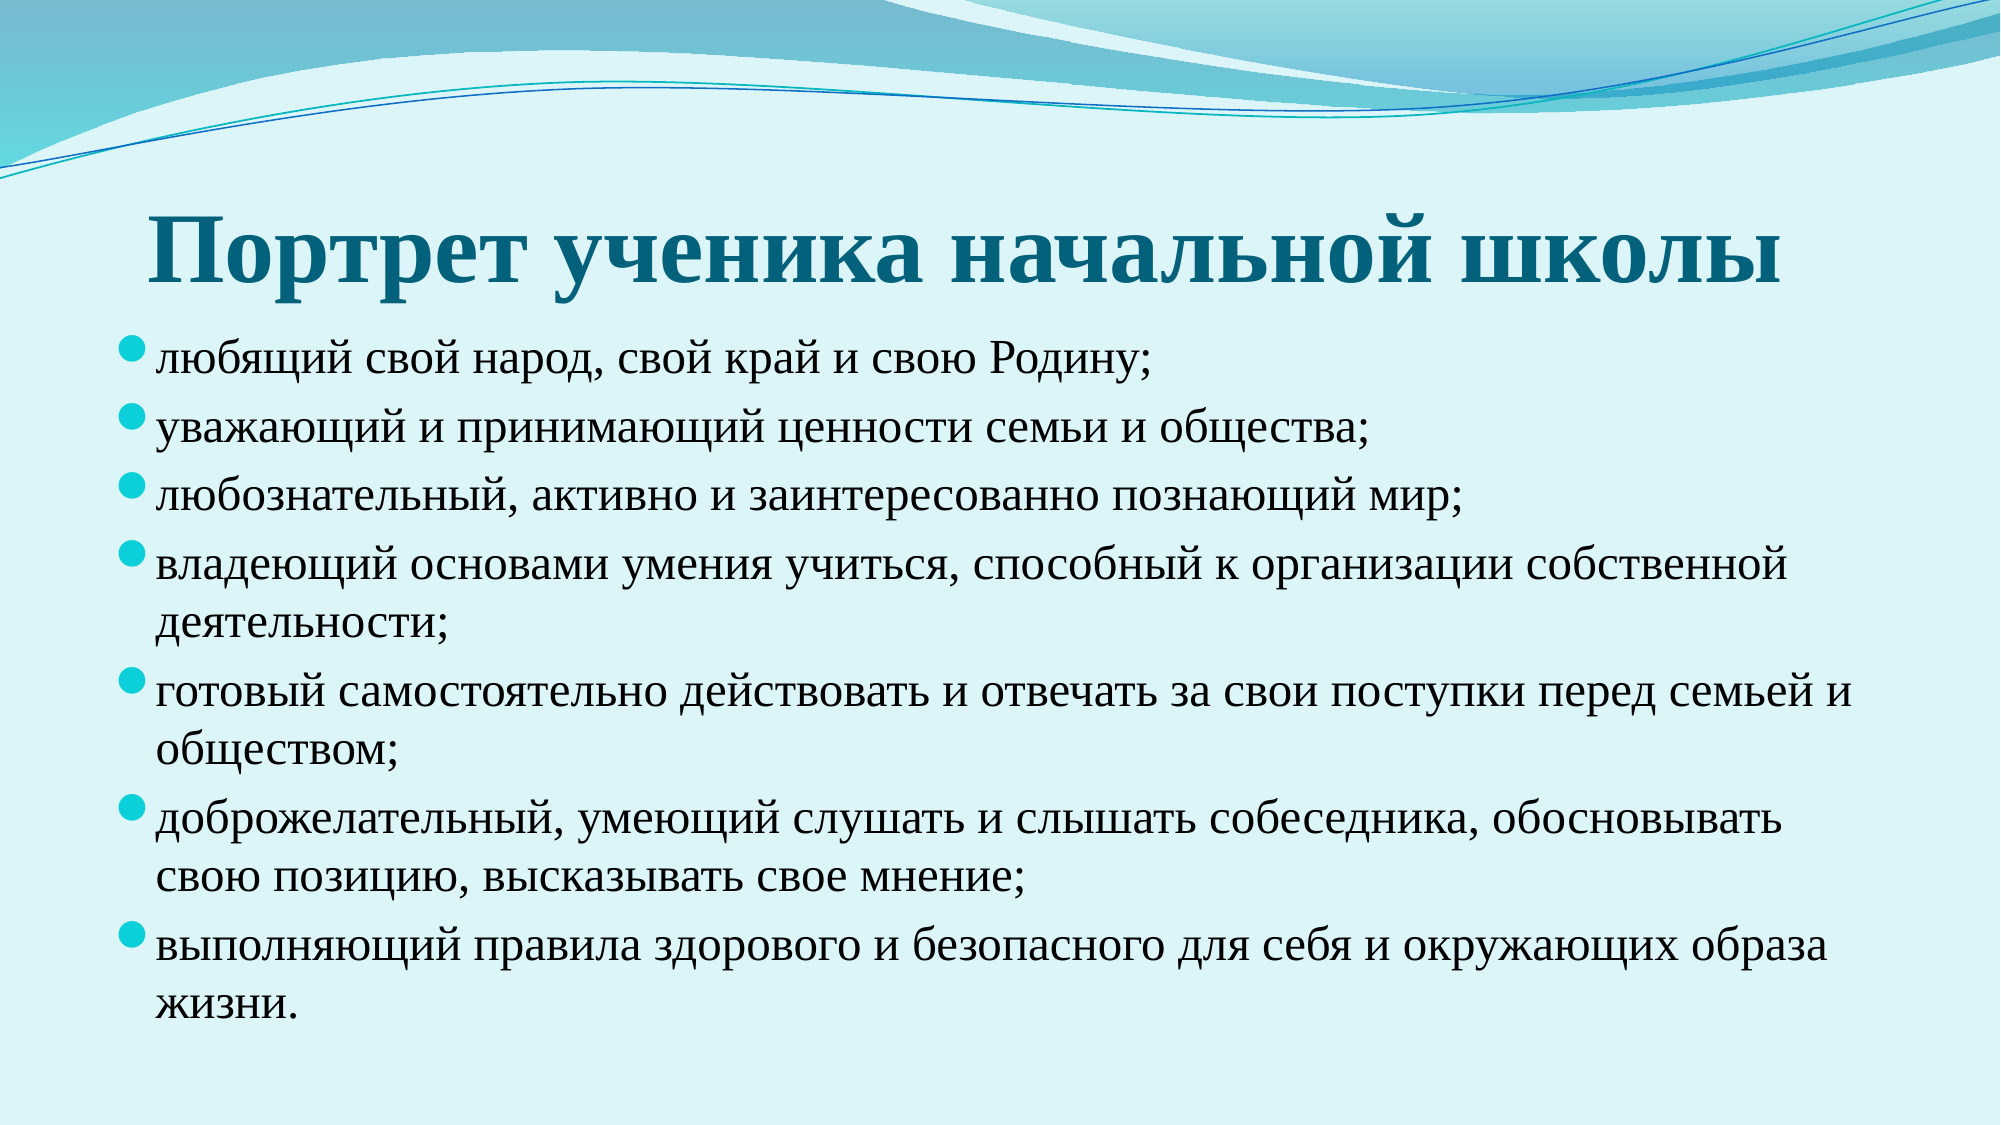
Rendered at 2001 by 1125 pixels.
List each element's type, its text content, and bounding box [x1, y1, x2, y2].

title Портрет ученика начальной школы [147, 115, 1900, 303]
list любящий свой народ, свой край и свою Родину; уважающий и принимающий ценности семьи и общества; любознательный, активно и заинтересованно познающий мир; владеющий основами умения учиться, способный к организации собственной деятельности; готовый самостоятельно действовать и отвечать за свои поступки перед семьей и обществом; доброжелательный, умеющий слушать и слышать собеседника, обосновывать свою позицию, высказывать свое мнение; выполняющий правила здорового и безопасного для себя и окружающих образа жизни. [99, 317, 1900, 1038]
